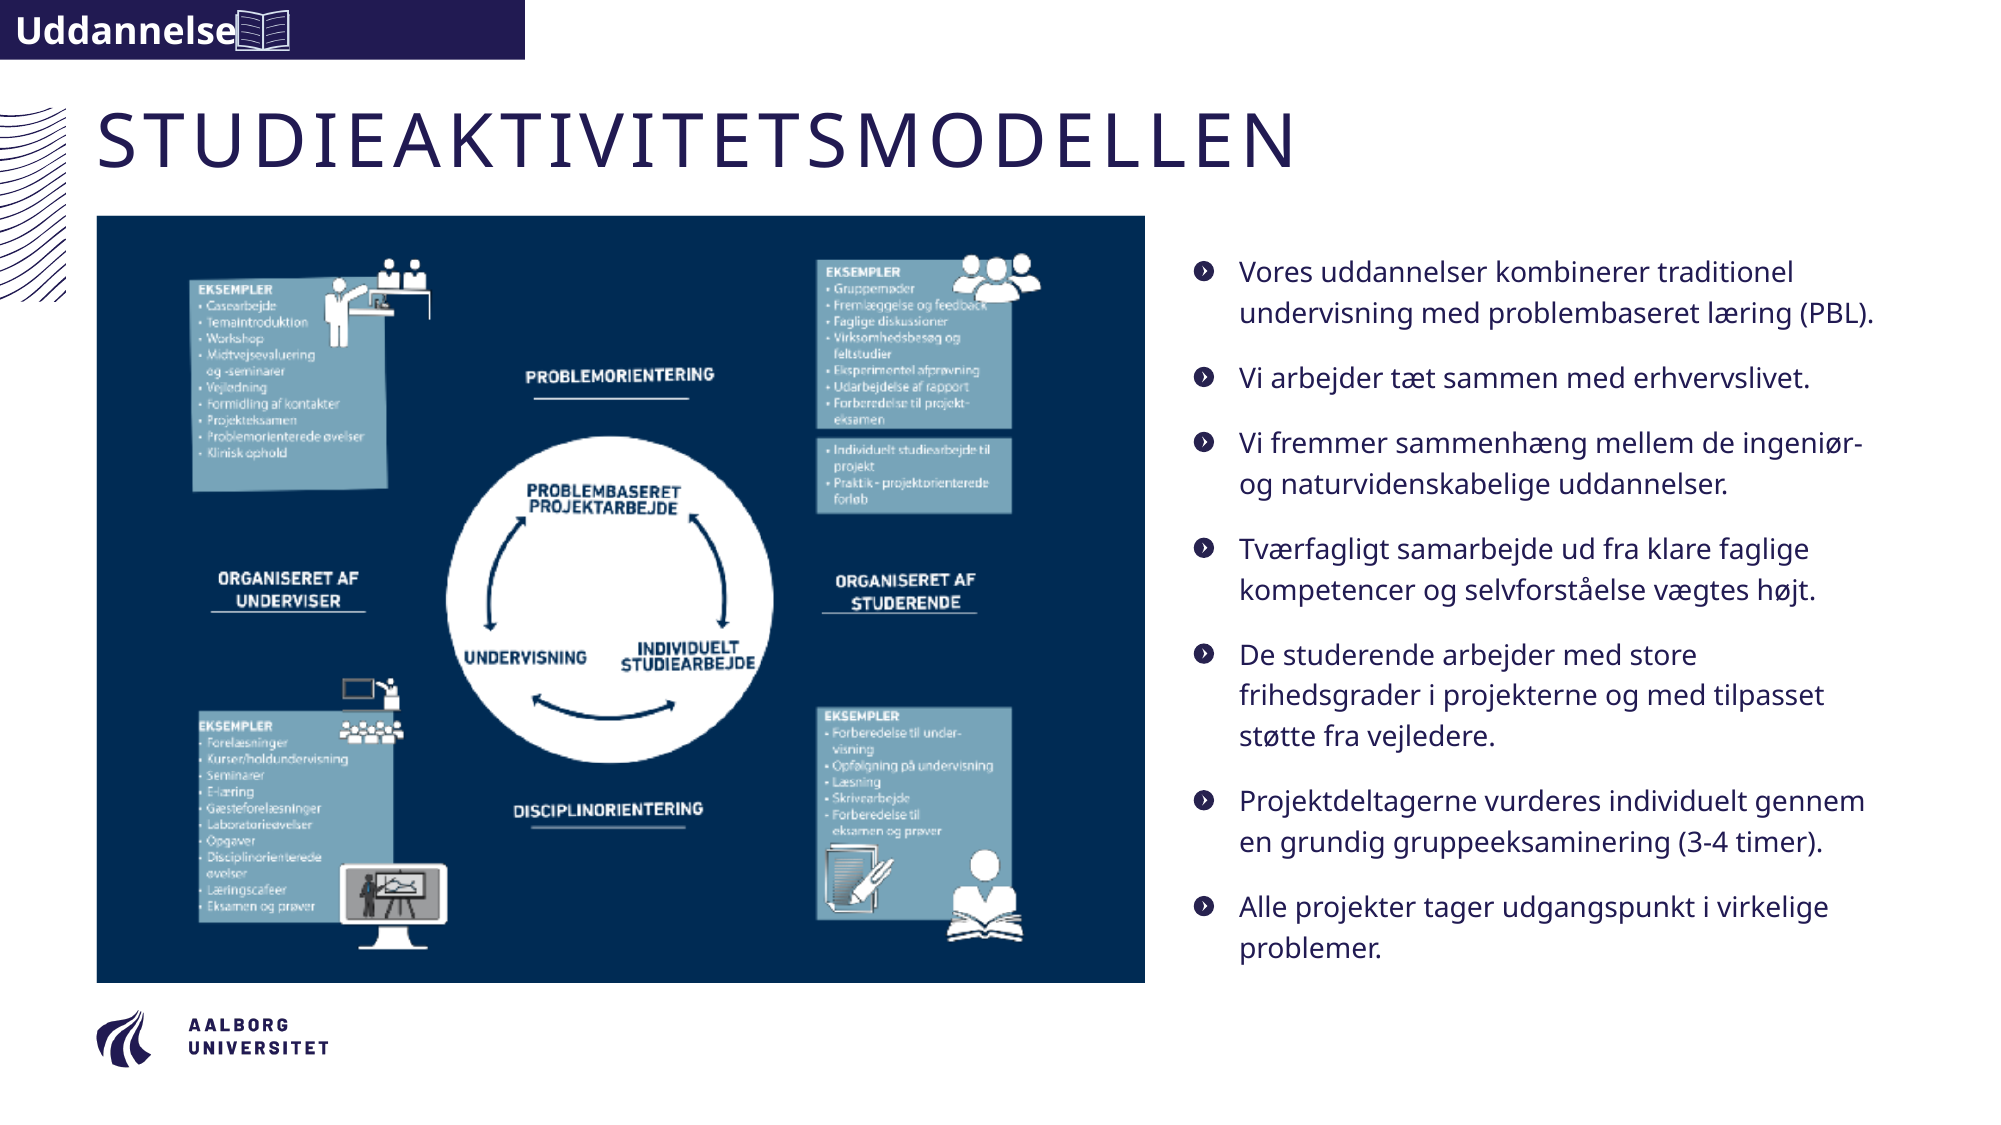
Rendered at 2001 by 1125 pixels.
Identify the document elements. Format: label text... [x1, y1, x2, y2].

picture [235, 10, 290, 51]
text_box Vores uddannelser kombinerer traditionel undervisning med problembaseret læring (PBL). Vi arbejder tæt sammen med erhvervslivet. Vi fremmer sammenhæng mellem de ingeniør- og naturvidenskabelige uddannelser. Tværfagligt samarbejde ud fra klare faglige kompetencer og selvforståelse vægtes højt. De studerende arbejder med store frihedsgrader i projekterne og med tilpasset støtte fra vejledere. Projektdeltagerne vurderes individuelt gennem en grundig gruppeeksaminering (3-4 timer). Alle projekter tager udgangspunkt i virkelige problemer. [1193, 239, 1885, 1007]
text_box Uddannelse [0, 0, 525, 60]
title STUDIEAKTIVITETSMODELLEN [96, 60, 1390, 303]
picture [96, 74, 1145, 1124]
